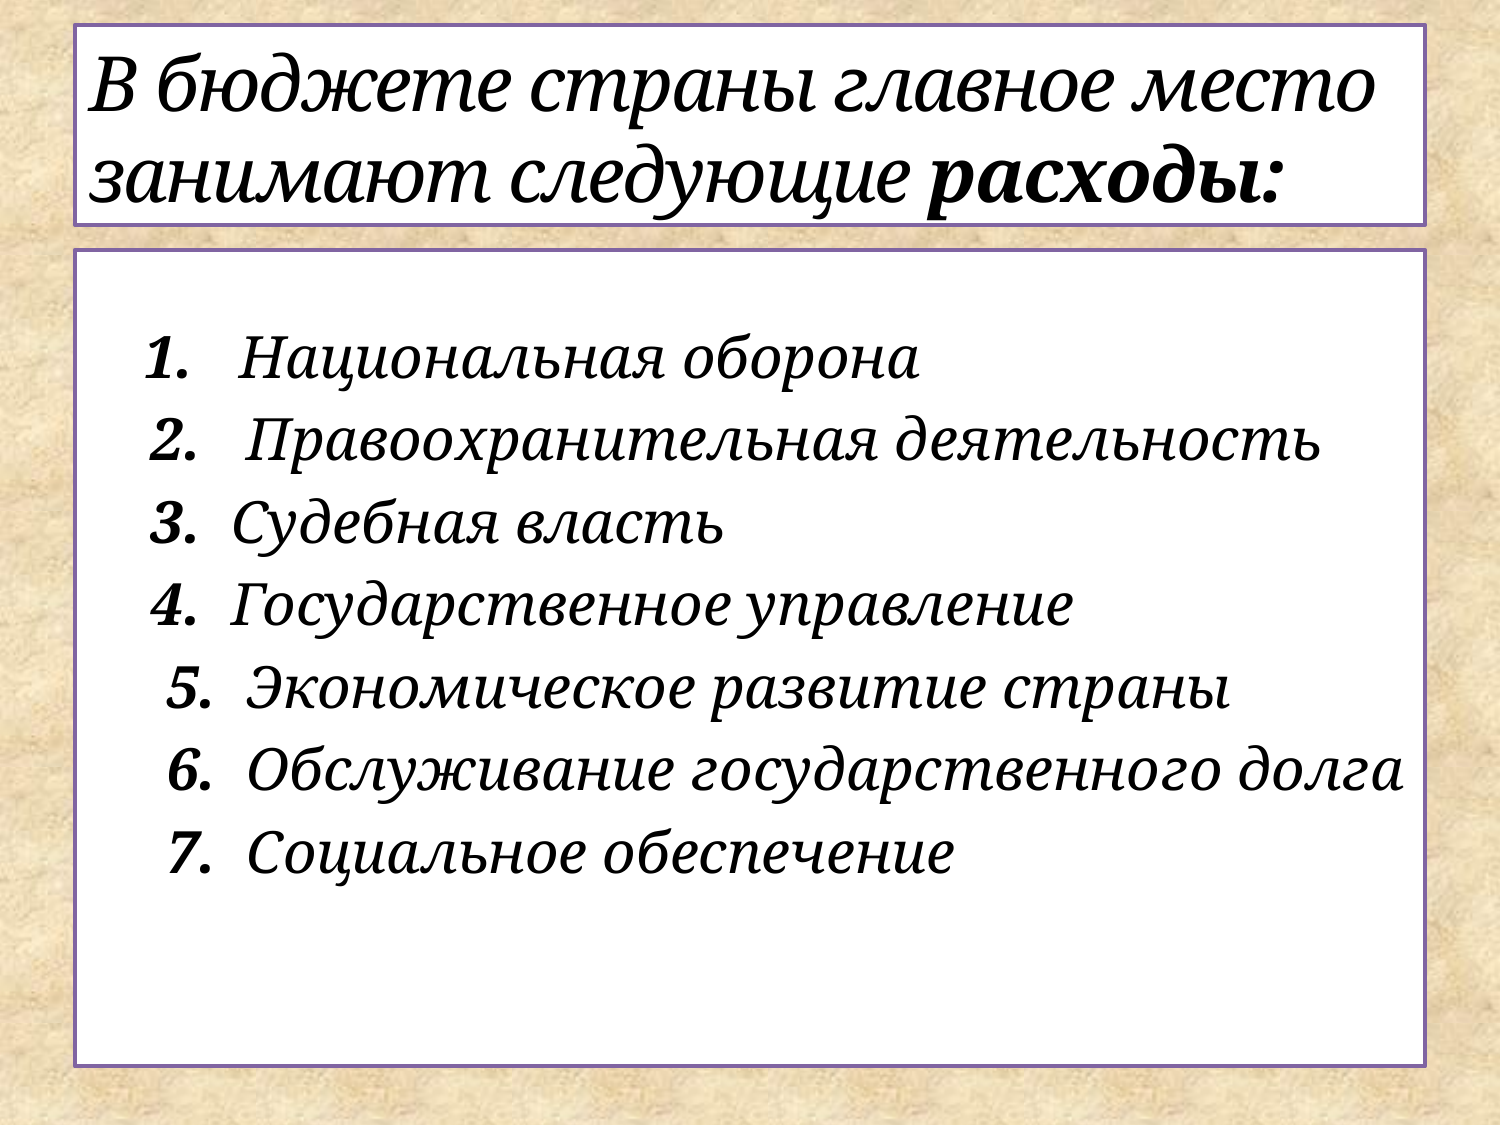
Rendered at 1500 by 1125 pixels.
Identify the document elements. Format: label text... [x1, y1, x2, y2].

list 1. Национальная оборона 2. Правоохранительная деятельность 3. Судебная власть 4. Государственное управление 5. Экономическое развитие страны 6. Обслуживание государственного долга 7. Социальное обеспечение [73, 248, 1427, 1068]
picture [0, 0, 1500, 1125]
title В бюджете страны главное место занимают следующие расходы: [73, 23, 1427, 227]
